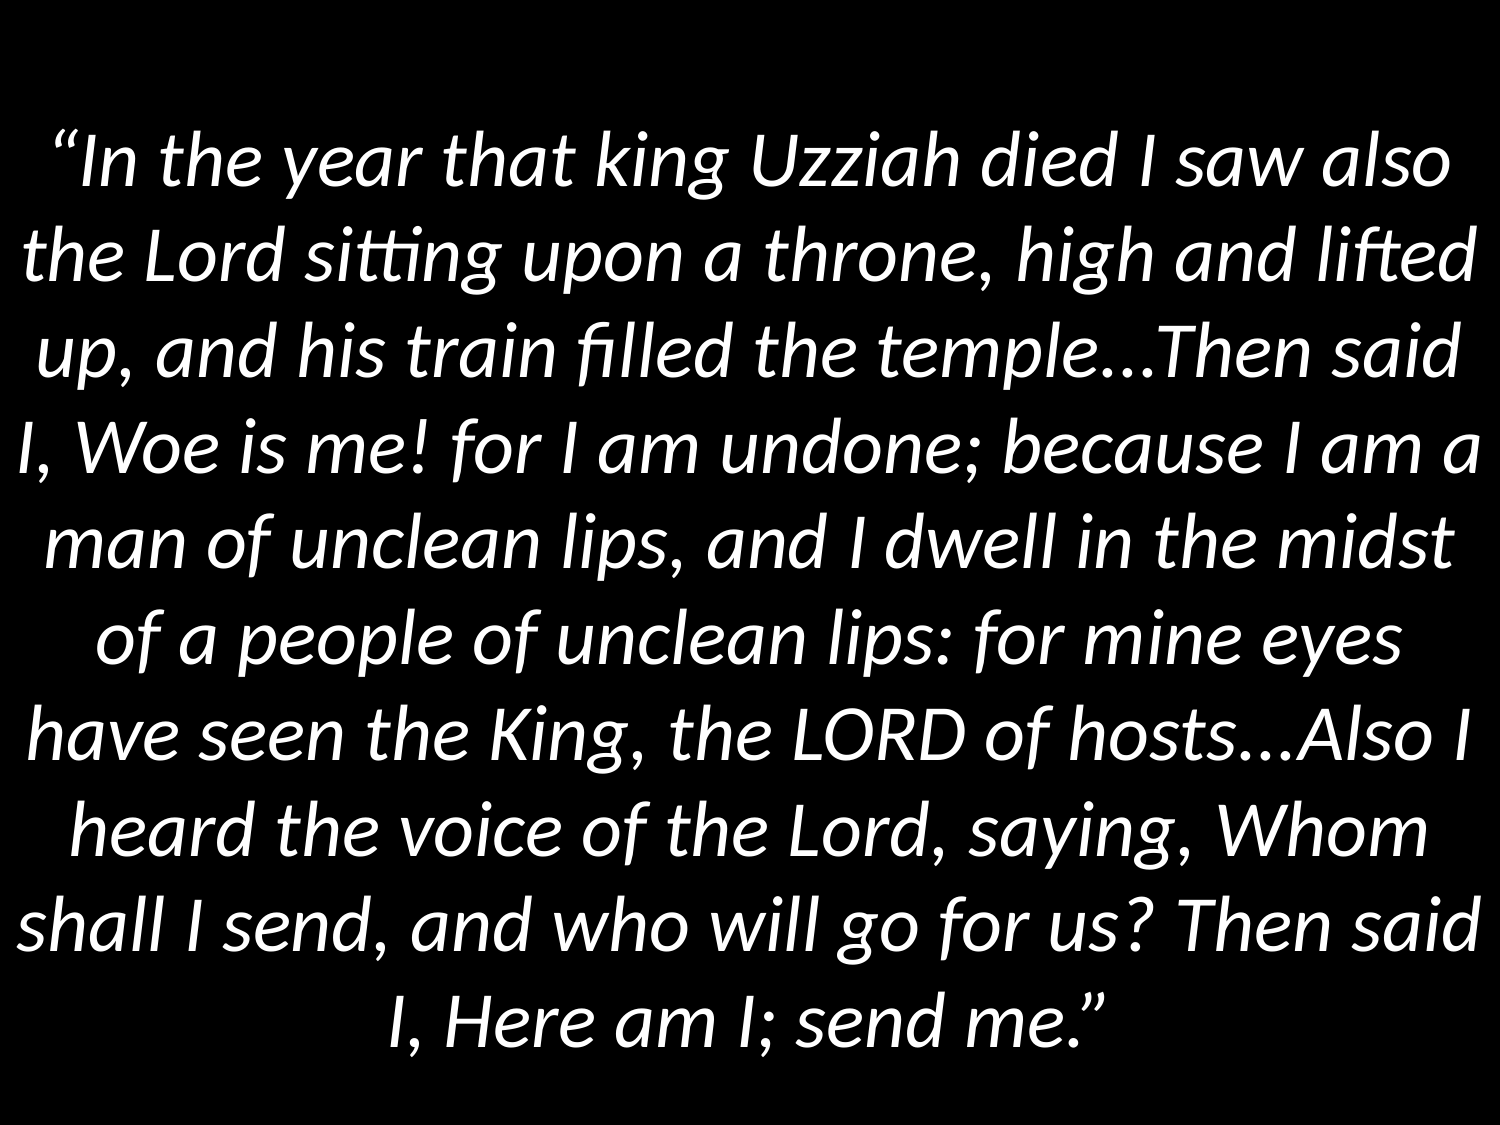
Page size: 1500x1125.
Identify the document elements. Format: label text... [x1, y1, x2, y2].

title “In the year that king Uzziah died I saw also the Lord sitting upon a throne, high and lifted up, and his train filled the temple...Then said I, Woe is me! for I am undone; because I am a man of unclean lips, and I dwell in the midst of a people of unclean lips: for mine eyes have seen the King, the LORD of hosts...Also I heard the voice of the Lord, saying, Whom shall I send, and who will go for us? Then said I, Here am I; send me.” [0, 45, 1500, 1125]
